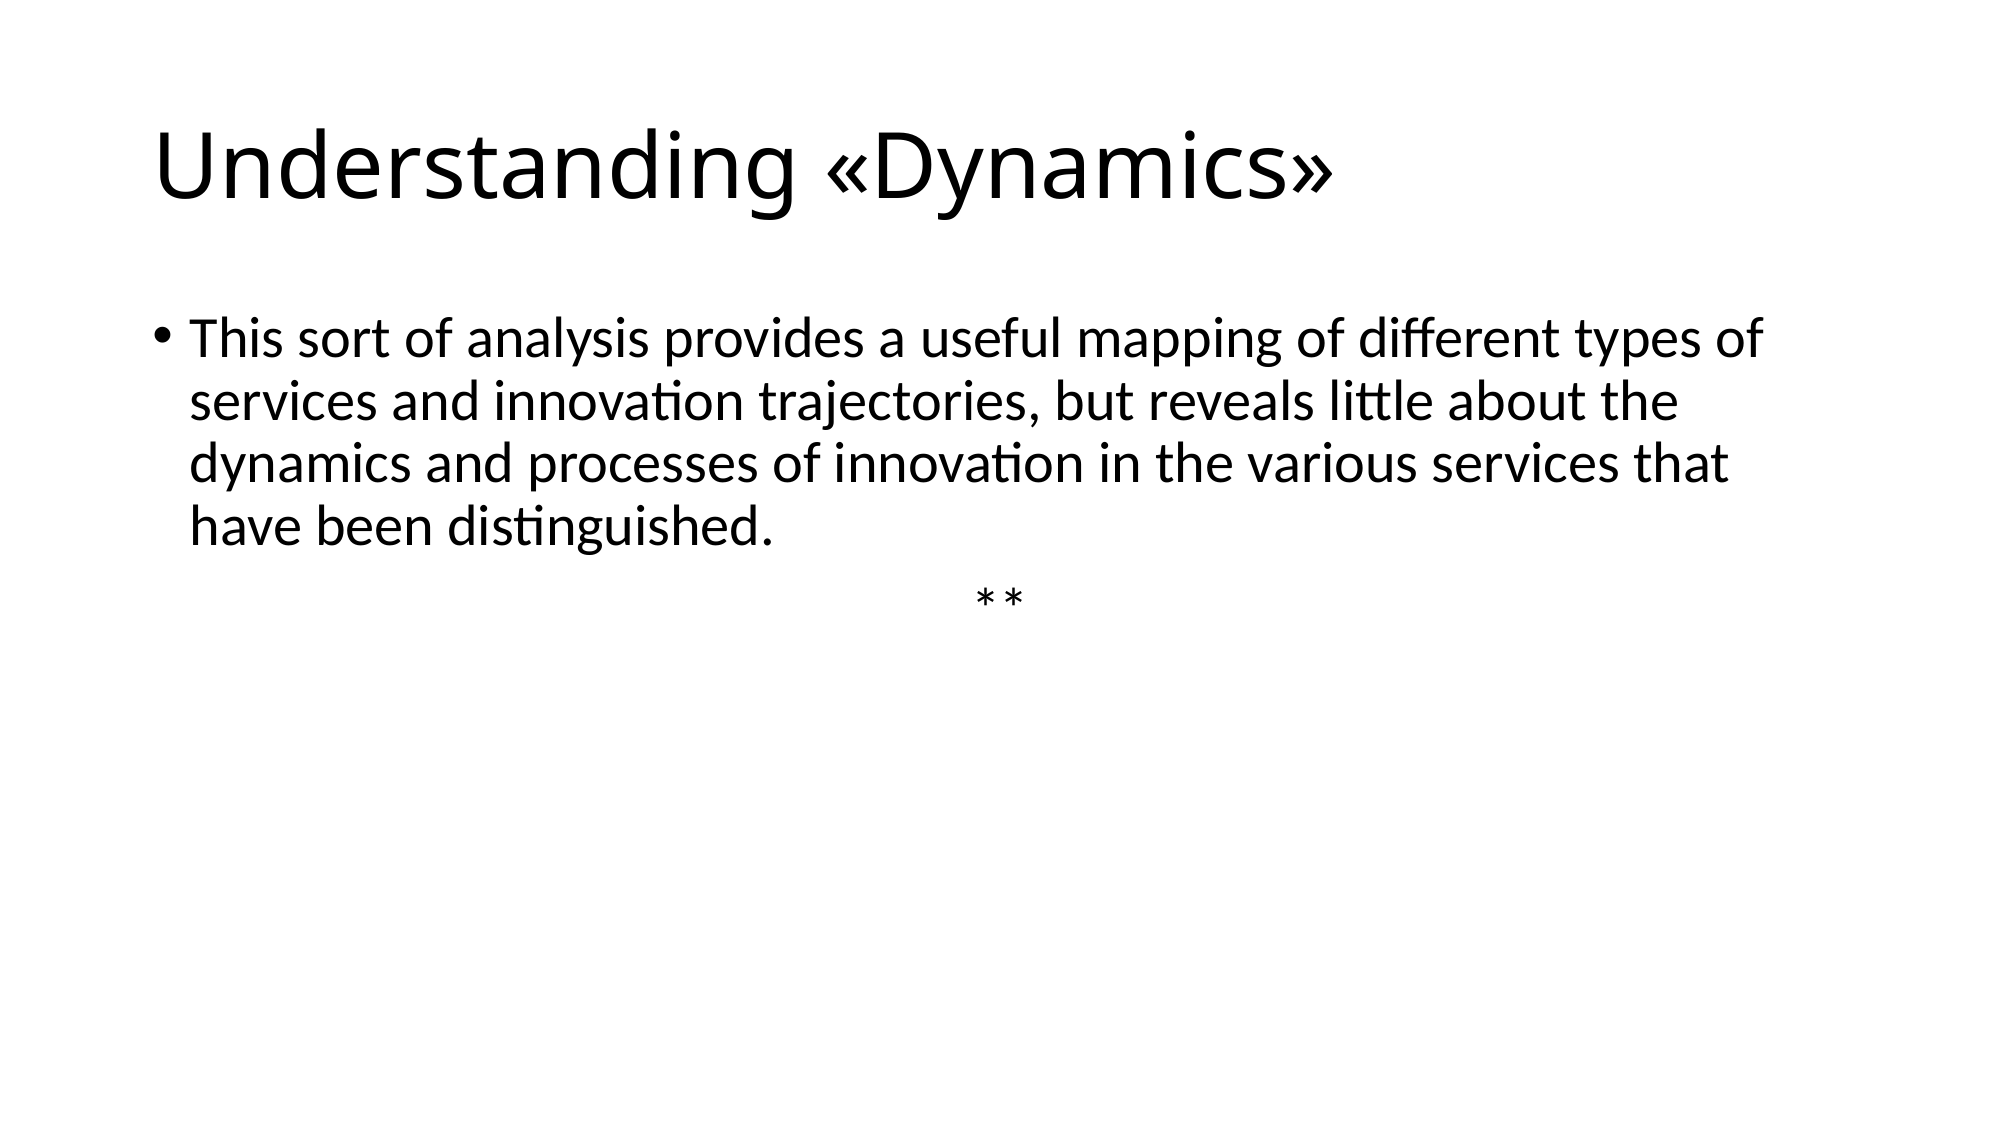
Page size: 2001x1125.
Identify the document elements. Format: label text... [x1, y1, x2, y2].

list This sort of analysis provides a useful mapping of different types of services and innovation trajectories, but reveals little about the dynamics and processes of innovation in the various services that have been distinguished. ** [137, 299, 1863, 1014]
title Understanding «Dynamics» [137, 59, 1863, 278]
